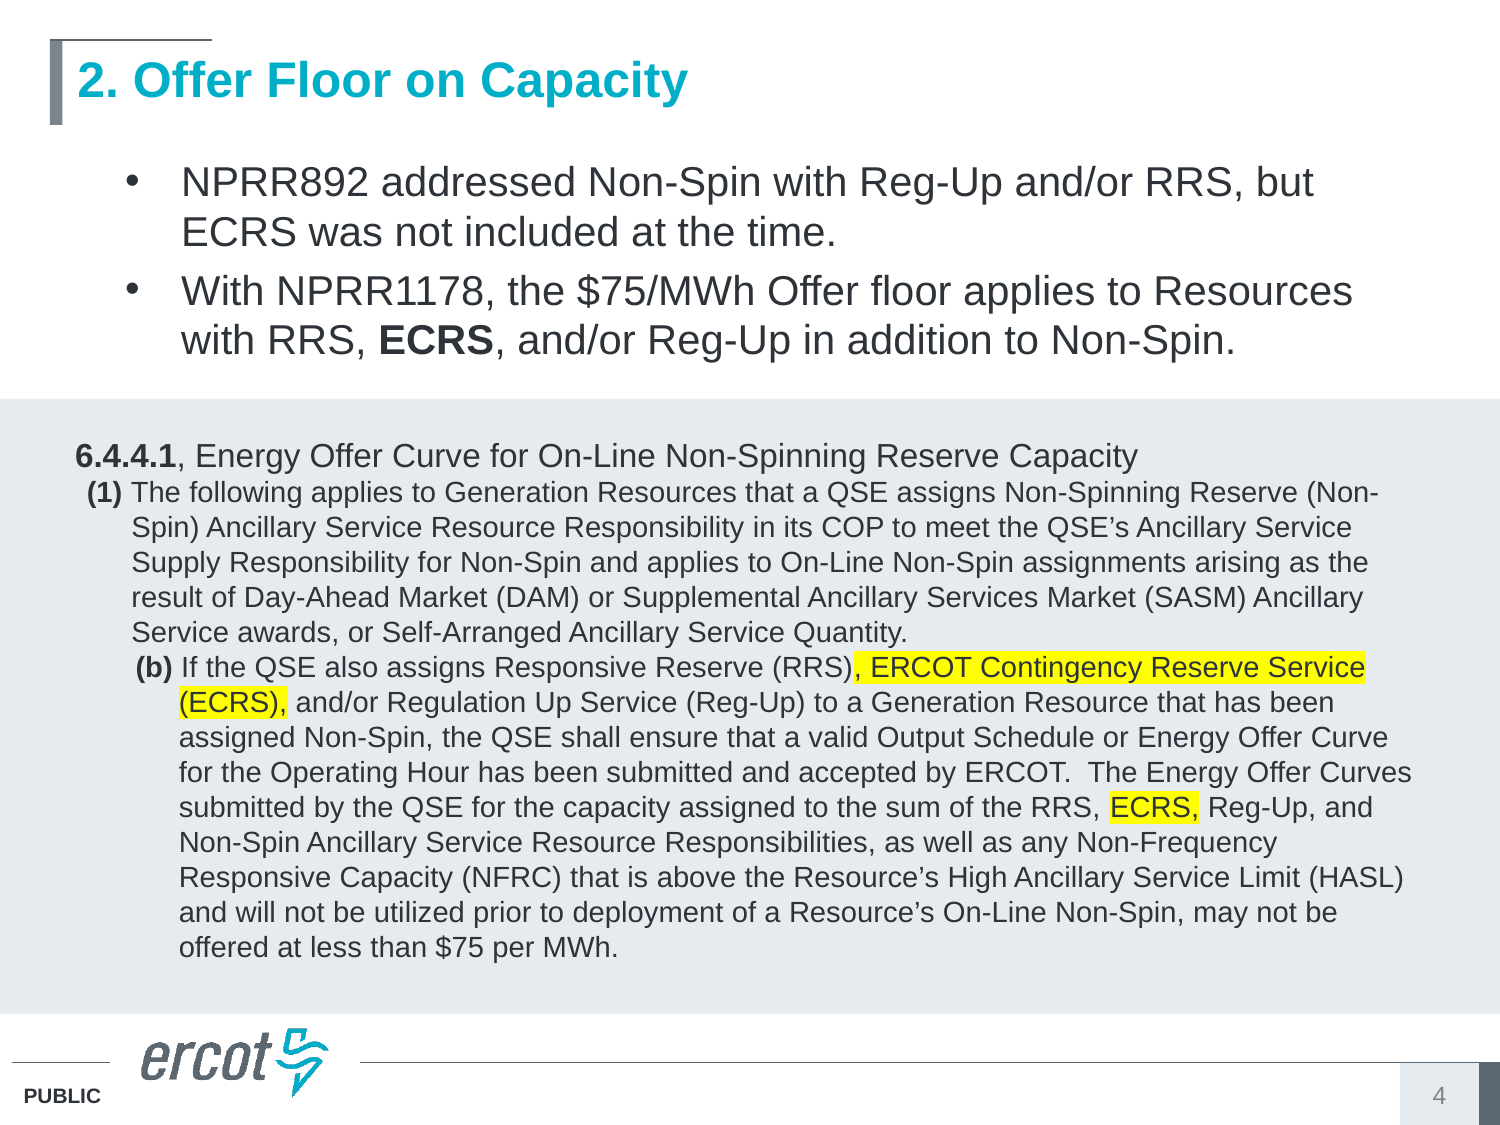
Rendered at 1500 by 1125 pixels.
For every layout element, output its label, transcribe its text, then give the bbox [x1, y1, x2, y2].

slide_number 4 [1400, 1076, 1480, 1113]
list NPRR892 addressed Non-Spin with Reg-Up and/or RRS, but ECRS was not included at the time. With NPRR1178, the $75/MWh Offer floor applies to Resources with RRS, ECRS, and/or Reg-Up in addition to Non-Spin. [50, 125, 1450, 394]
text_box 6.4.4.1, Energy Offer Curve for On-Line Non-Spinning Reserve Capacity (1) The following applies to Generation Resources that a QSE assigns Non-Spinning Reserve (Non-Spin) Ancillary Service Resource Responsibility in its COP to meet the QSE’s Ancillary Service Supply Responsibility for Non-Spin and applies to On-Line Non-Spin assignments arising as the result of Day-Ahead Market (DAM) or Supplemental Ancillary Services Market (SASM) Ancillary Service awards, or Self-Arranged Ancillary Service Quantity. (b) If the QSE also assigns Responsive Reserve (RRS), ERCOT Contingency Reserve Service (ECRS), and/or Regulation Up Service (Reg-Up) to a Generation Resource that has been assigned Non-Spin, the QSE shall ensure that a valid Output Schedule or Energy Offer Curve for the Operating Hour has been submitted and accepted by ERCOT. The Energy Offer Curves submitted by the QSE for the capacity assigned to the sum of the RRS, ECRS, Reg-Up, and Non-Spin Ancillary Service Resource Responsibilities, as well as any Non-Frequency Responsive Capacity (NFRC) that is above the Resource’s High Ancillary Service Limit (HASL) and will not be utilized prior to deployment of a Resource’s On-Line Non-Spin, may not be offered at less than $75 per MWh. [0, 398, 1500, 1014]
title 2. Offer Floor on Capacity [62, 39, 1450, 125]
picture [137, 1024, 332, 1100]
